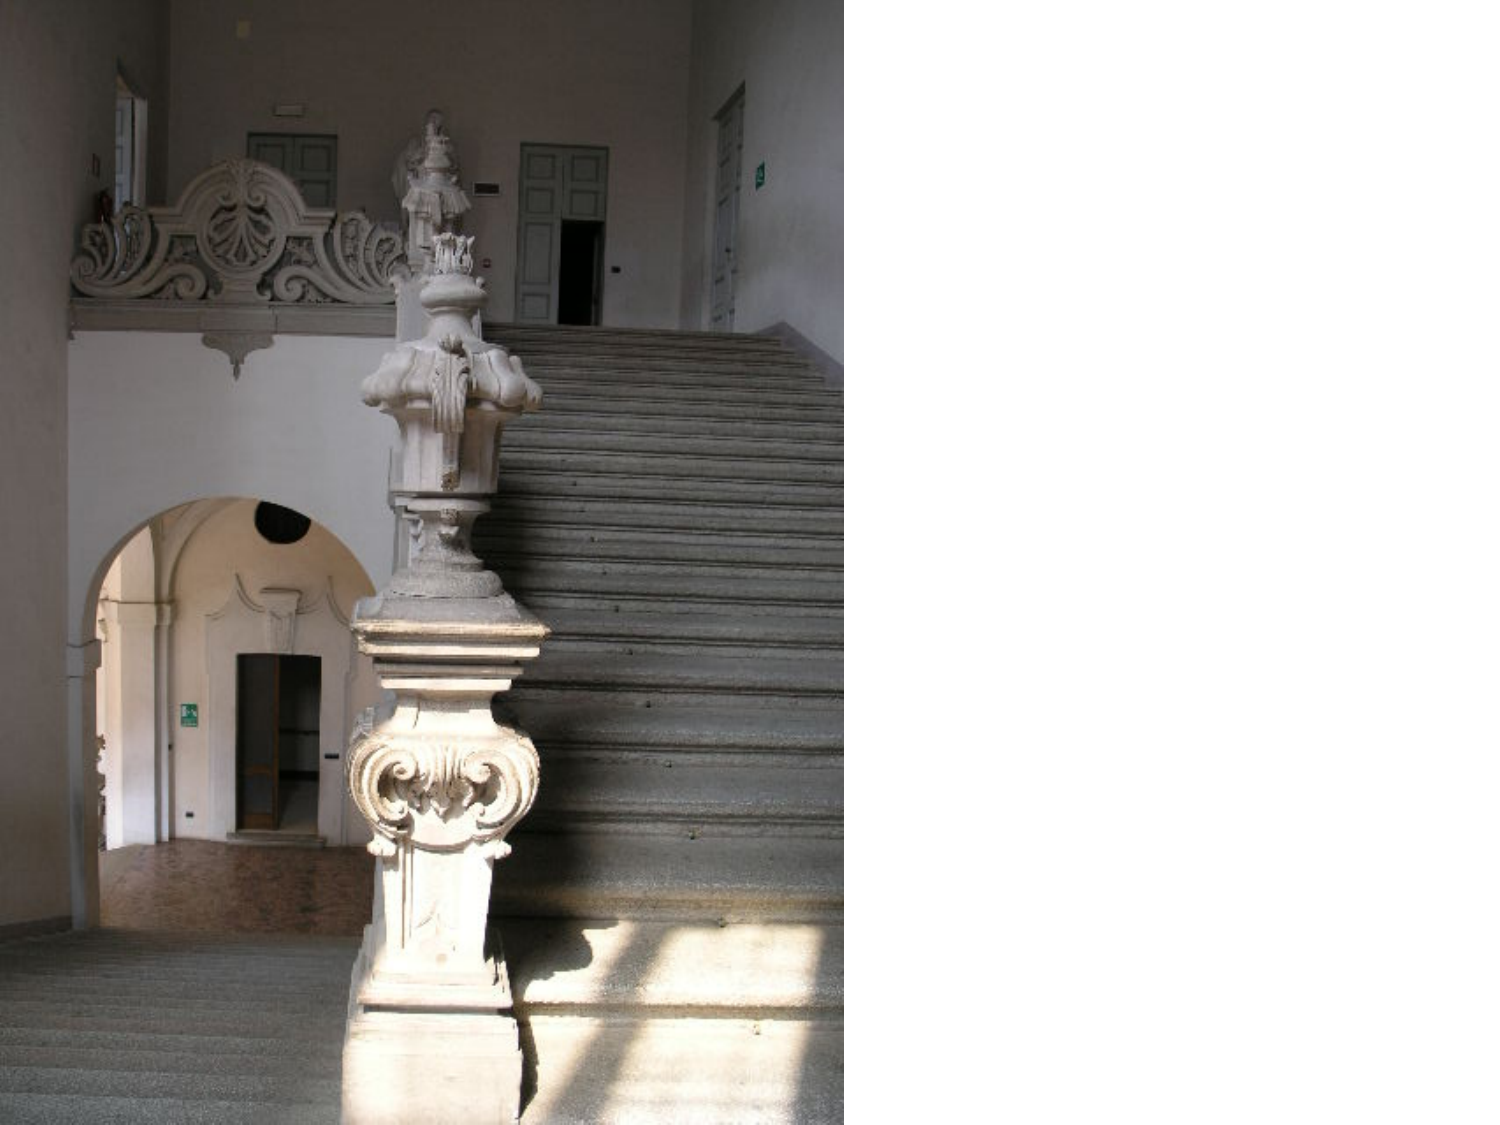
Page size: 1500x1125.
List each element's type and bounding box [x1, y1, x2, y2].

list [0, 0, 844, 1125]
